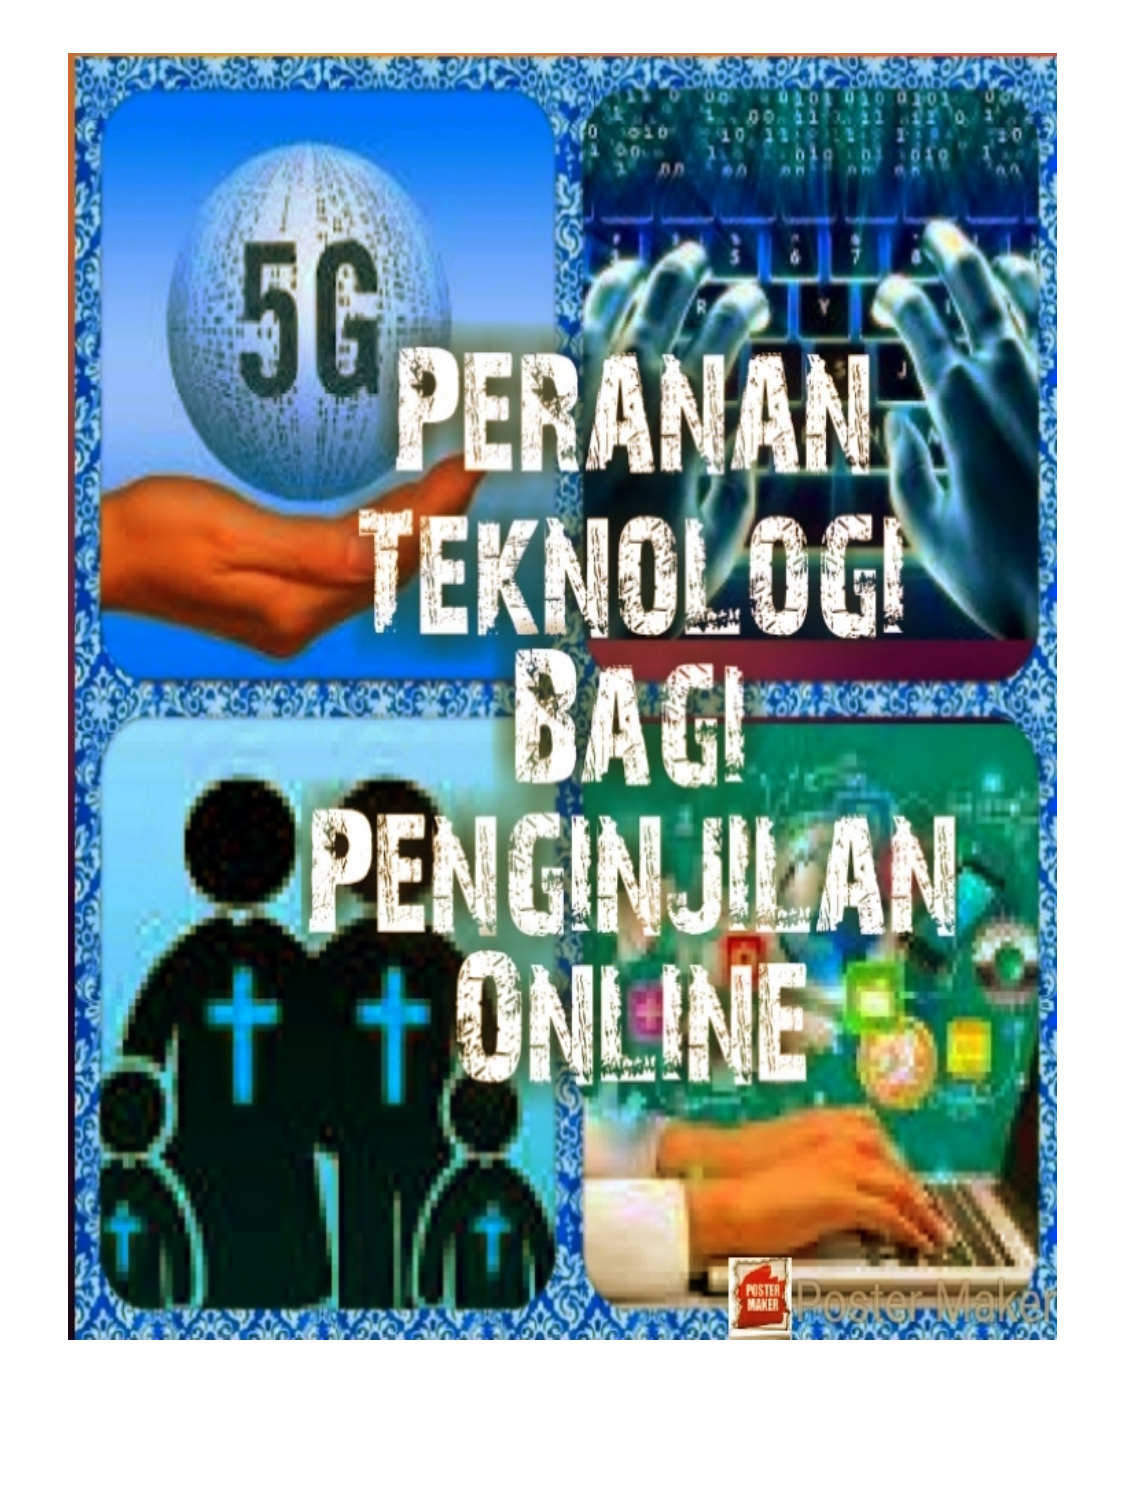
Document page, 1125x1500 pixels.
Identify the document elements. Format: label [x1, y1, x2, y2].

list [67, 52, 1057, 1341]
